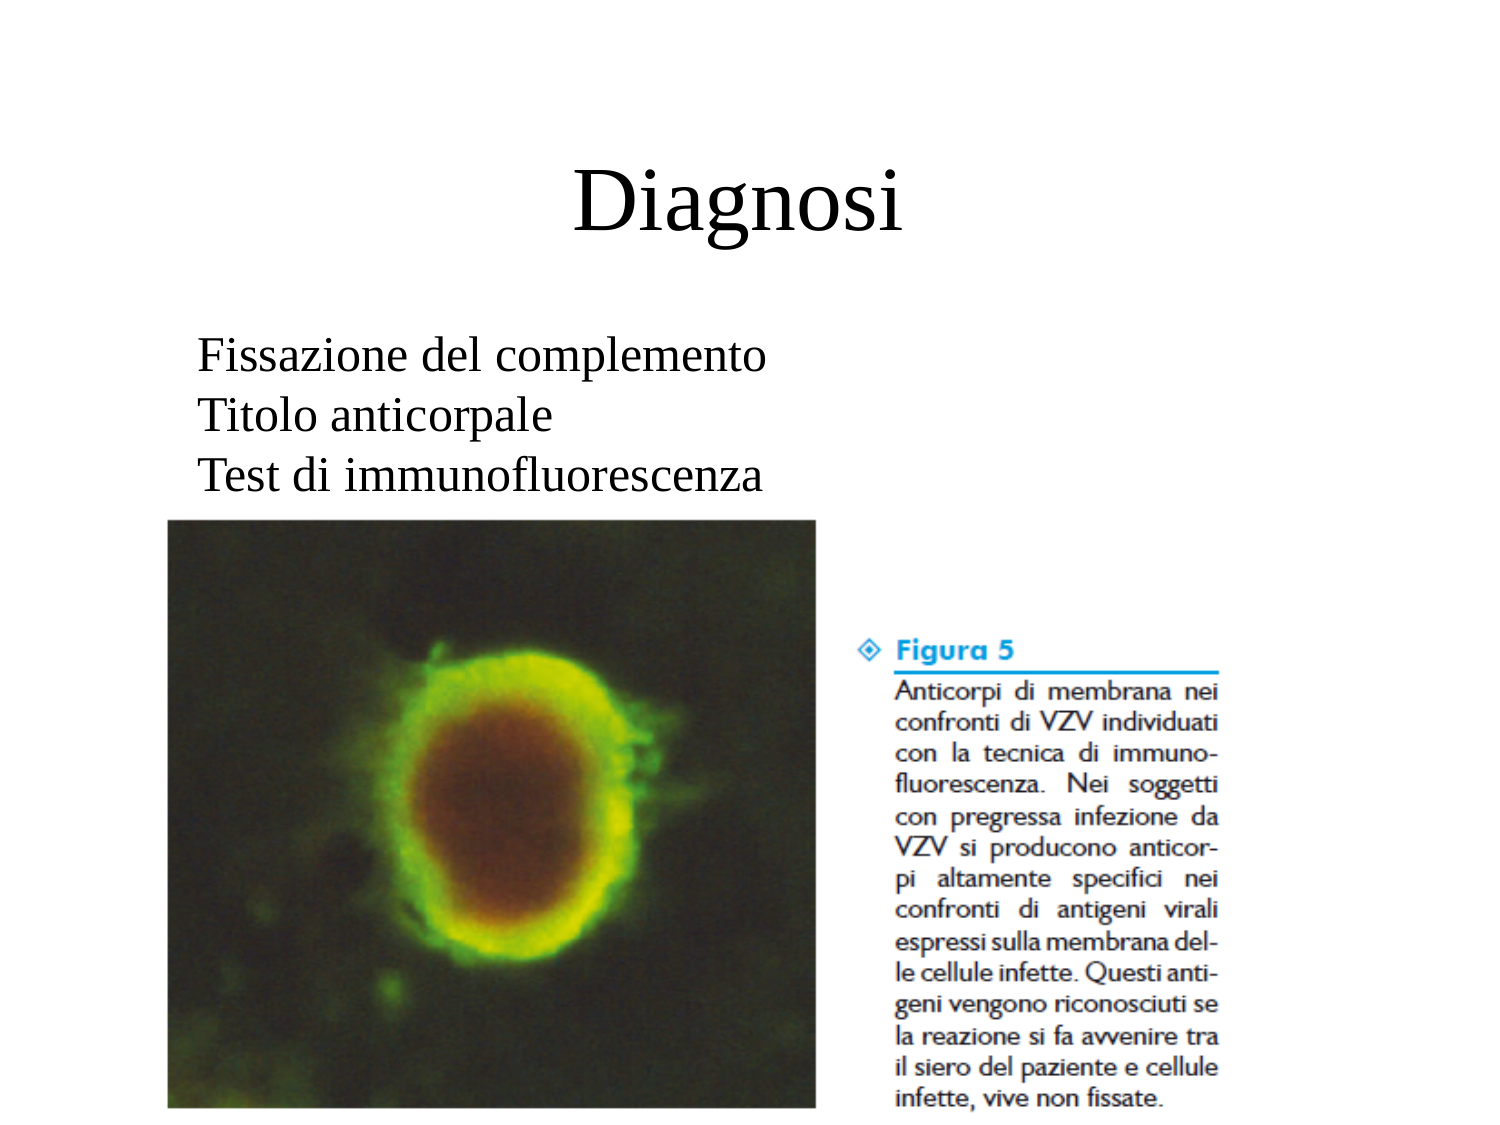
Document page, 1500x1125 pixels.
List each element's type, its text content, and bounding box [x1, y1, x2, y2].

picture [159, 515, 1223, 1125]
title Diagnosi [112, 99, 1388, 288]
text_box Fissazione del complemento Titolo anticorpale Test di immunofluorescenza [183, 314, 1246, 509]
